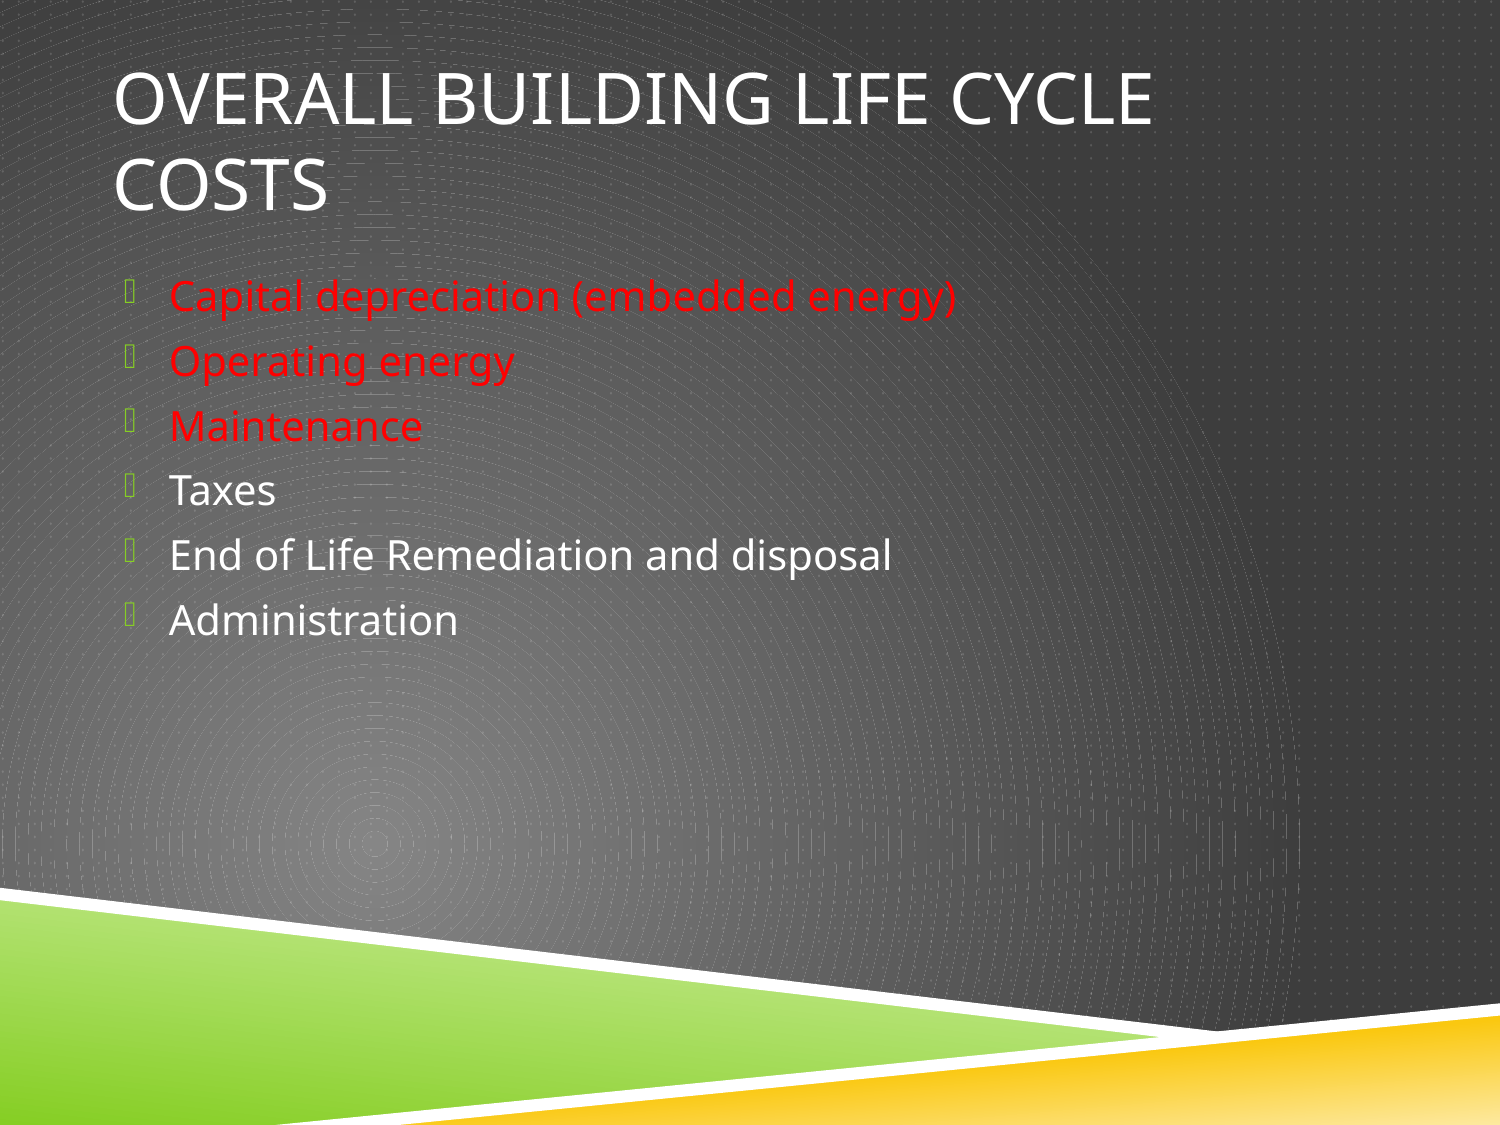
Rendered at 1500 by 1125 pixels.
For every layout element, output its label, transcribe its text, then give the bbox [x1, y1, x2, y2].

list Capital depreciation (embedded energy) Operating energy Maintenance Taxes End of Life Remediation and disposal Administration [112, 262, 1388, 875]
title Overall Building Life Cycle Costs [112, 45, 1388, 233]
